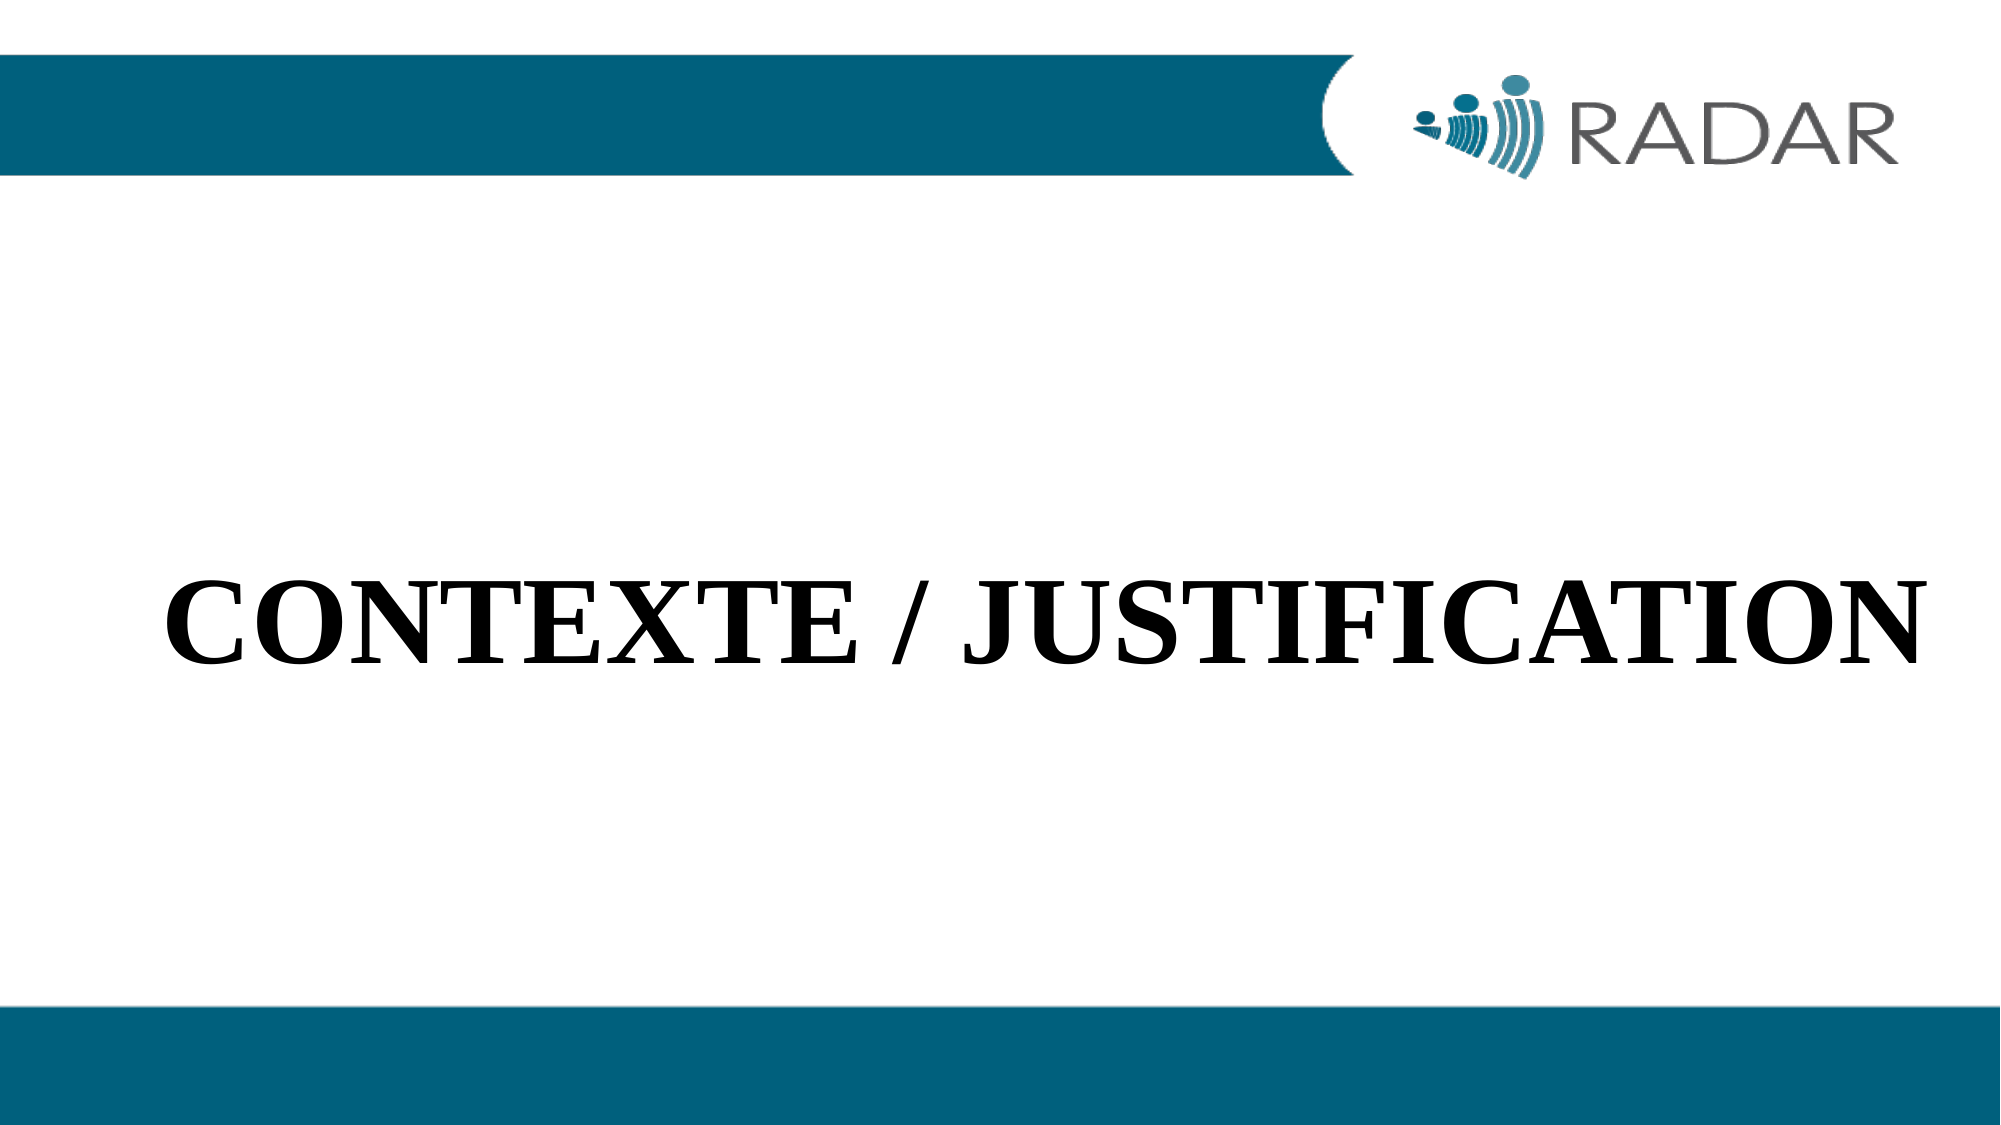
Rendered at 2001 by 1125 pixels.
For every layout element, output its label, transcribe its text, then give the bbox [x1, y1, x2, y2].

picture [0, 0, 2000, 1007]
title CONTEXTE / JUSTIFICATION [127, 306, 1965, 699]
